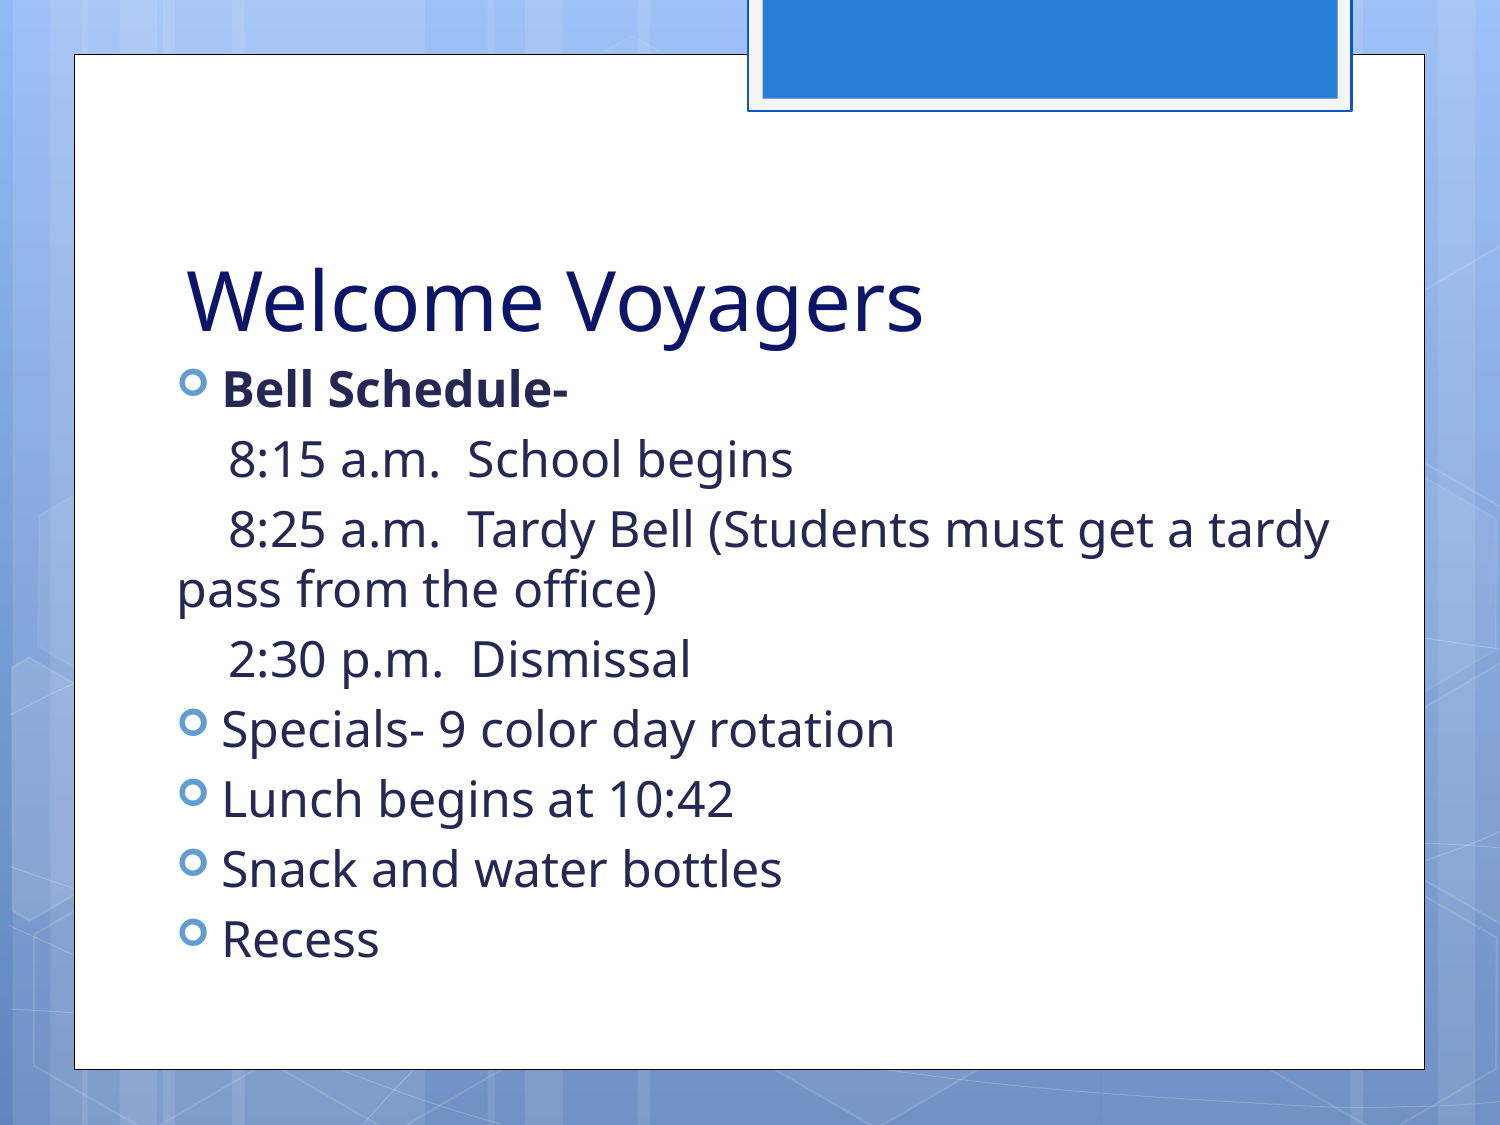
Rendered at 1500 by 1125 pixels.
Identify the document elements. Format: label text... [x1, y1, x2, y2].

list Bell Schedule- 8:15 a.m. School begins 8:25 a.m. Tardy Bell (Students must get a tardy pass from the office) 2:30 p.m. Dismissal Specials- 9 color day rotation Lunch begins at 10:42 Snack and water bottles Recess [150, 350, 1425, 1000]
title Welcome Voyagers [171, 168, 1324, 350]
